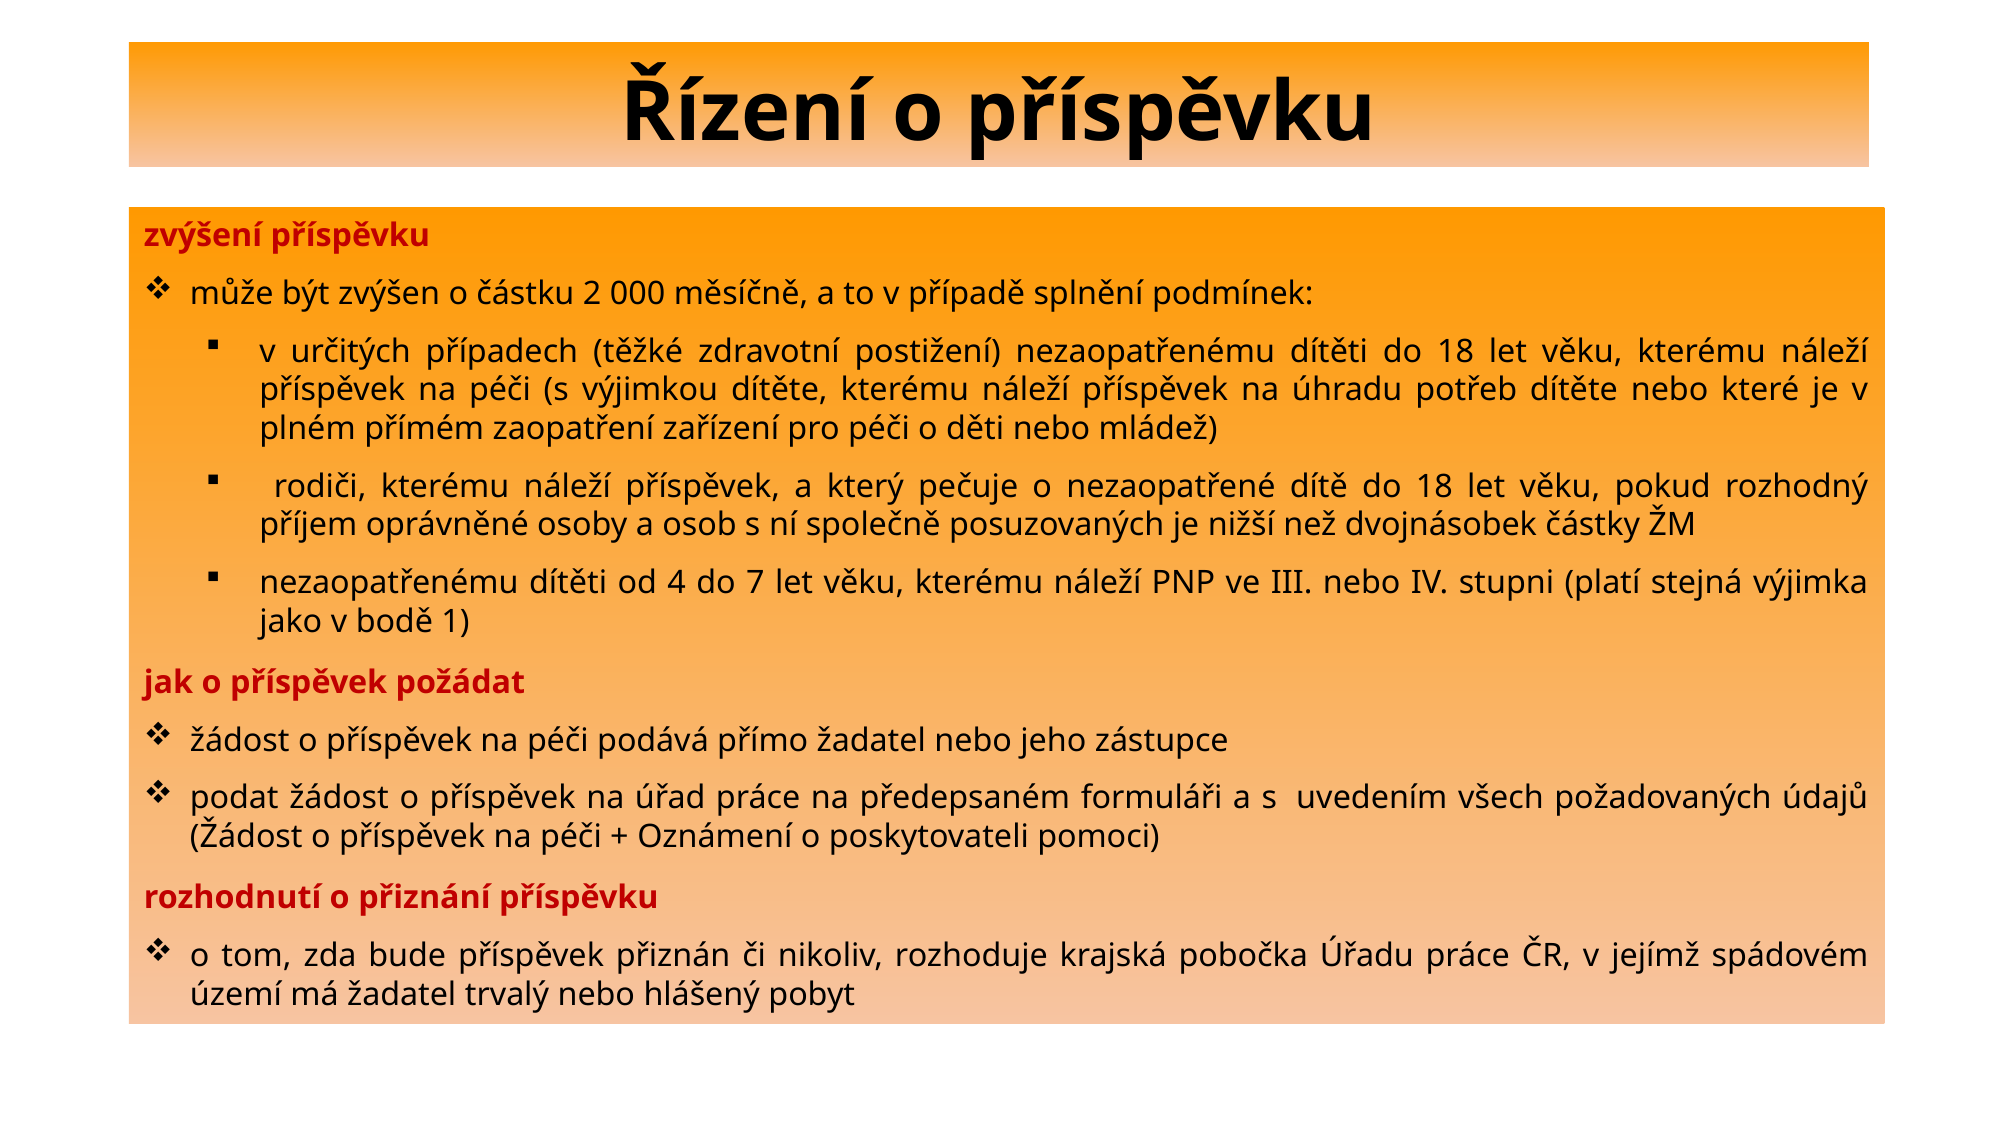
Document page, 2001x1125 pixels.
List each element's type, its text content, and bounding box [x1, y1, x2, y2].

title Řízení o příspěvku [128, 42, 1869, 167]
subtitle zvýšení příspěvku může být zvýšen o částku 2 000 měsíčně, a to v případě splnění podmínek: v určitých případech (těžké zdravotní postižení) nezaopatřenému dítěti do 18 let věku, kterému náleží příspěvek na péči (s výjimkou dítěte, kterému náleží příspěvek na úhradu potřeb dítěte nebo které je v plném přímém zaopatření zařízení pro péči o děti nebo mládež) rodiči, kterému náleží příspěvek, a který pečuje o nezaopatřené dítě do 18 let věku, pokud rozhodný příjem oprávněné osoby a osob s ní společně posuzovaných je nižší než dvojnásobek částky ŽM nezaopatřenému dítěti od 4 do 7 let věku, kterému náleží PNP ve III. nebo IV. stupni (platí stejná výjimka jako v bodě 1) jak o příspěvek požádat žádost o příspěvek na péči podává přímo žadatel nebo jeho zástupce podat žádost o příspěvek na úřad práce na předepsaném formuláři a s uvedením všech požadovaných údajů (Žádost o příspěvek na péči + Oznámení o poskytovateli pomoci) rozhodnutí o přiznání příspěvku o tom, zda bude příspěvek přiznán či nikoliv, rozhoduje krajská pobočka Úřadu práce ČR, v jejímž spádovém území má žadatel trvalý nebo hlášený pobyt [128, 207, 1885, 1024]
